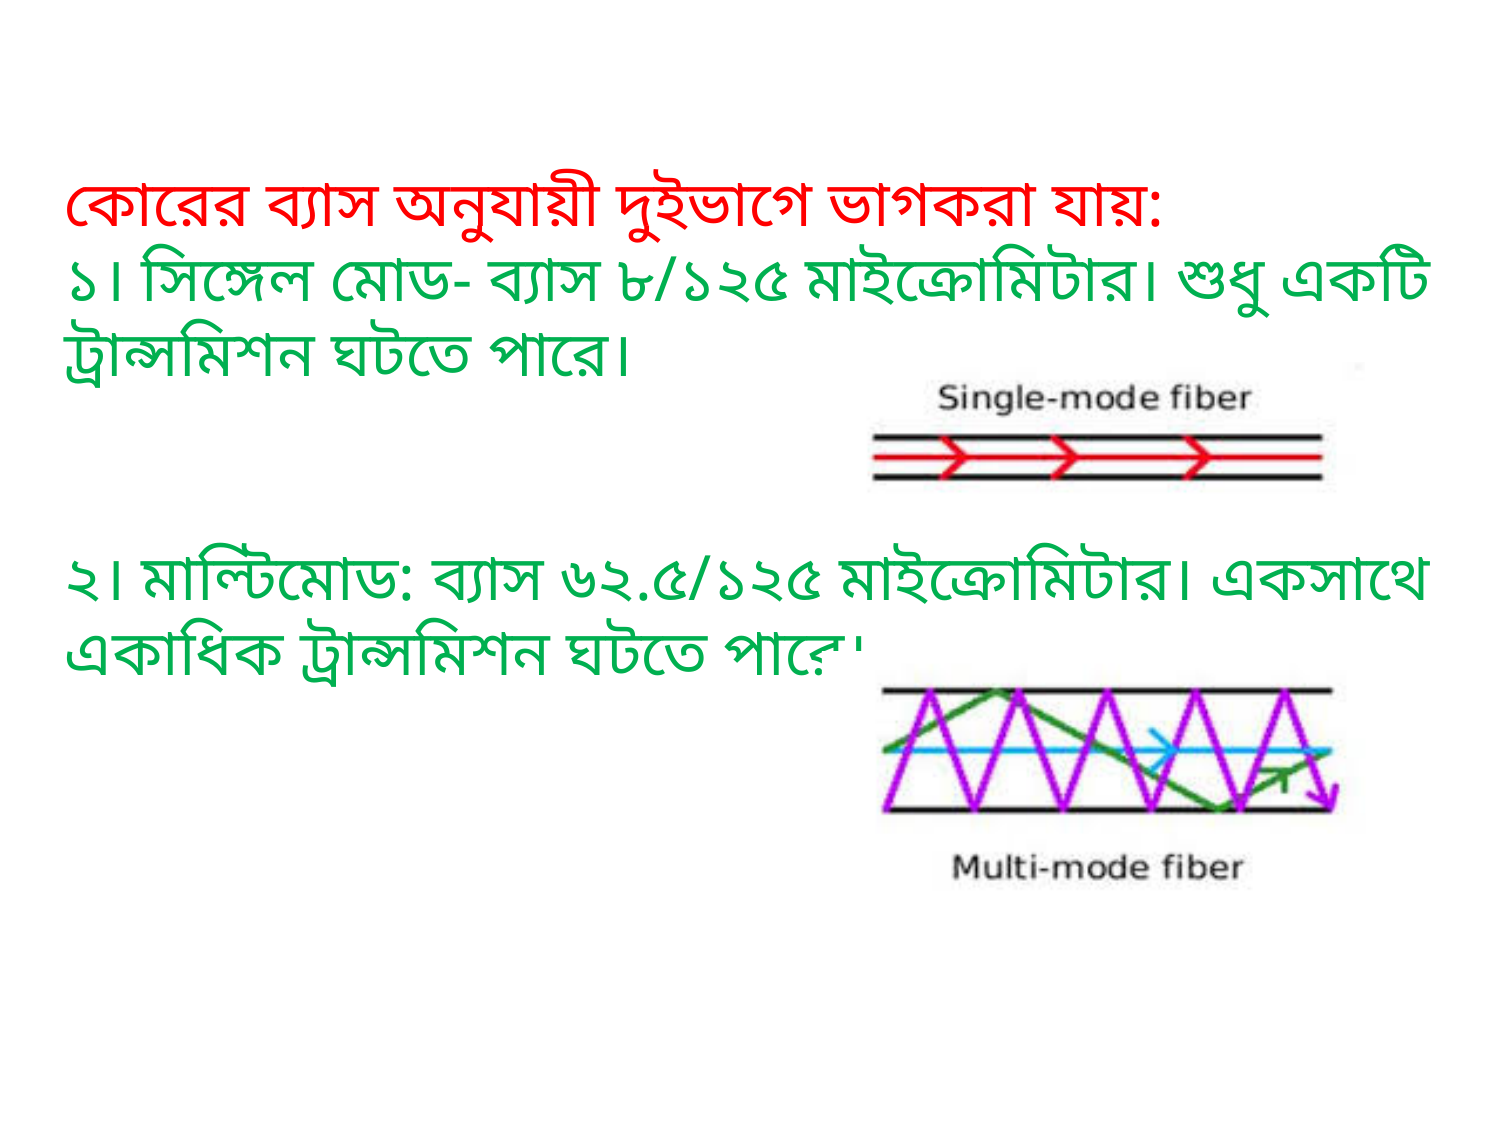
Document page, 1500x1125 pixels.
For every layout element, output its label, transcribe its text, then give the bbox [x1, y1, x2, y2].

picture [812, 362, 1365, 518]
picture [821, 651, 1375, 895]
text_box কোরের ব্যাস অনুযায়ী দুইভাগে ভাগকরা যায়: ১। সিঙ্গেল মোড- ব্যাস ৮/১২৫ মাইক্রোমিটার। শুধু একটি ট্রান্সমিশন ঘটতে পারে। ২। মাল্টিমোড: ব্যাস ৬২.৫/১২৫ মাইক্রোমিটার। একসাথে একাধিক ট্রান্সমিশন ঘটতে পারে। [50, 156, 1500, 771]
